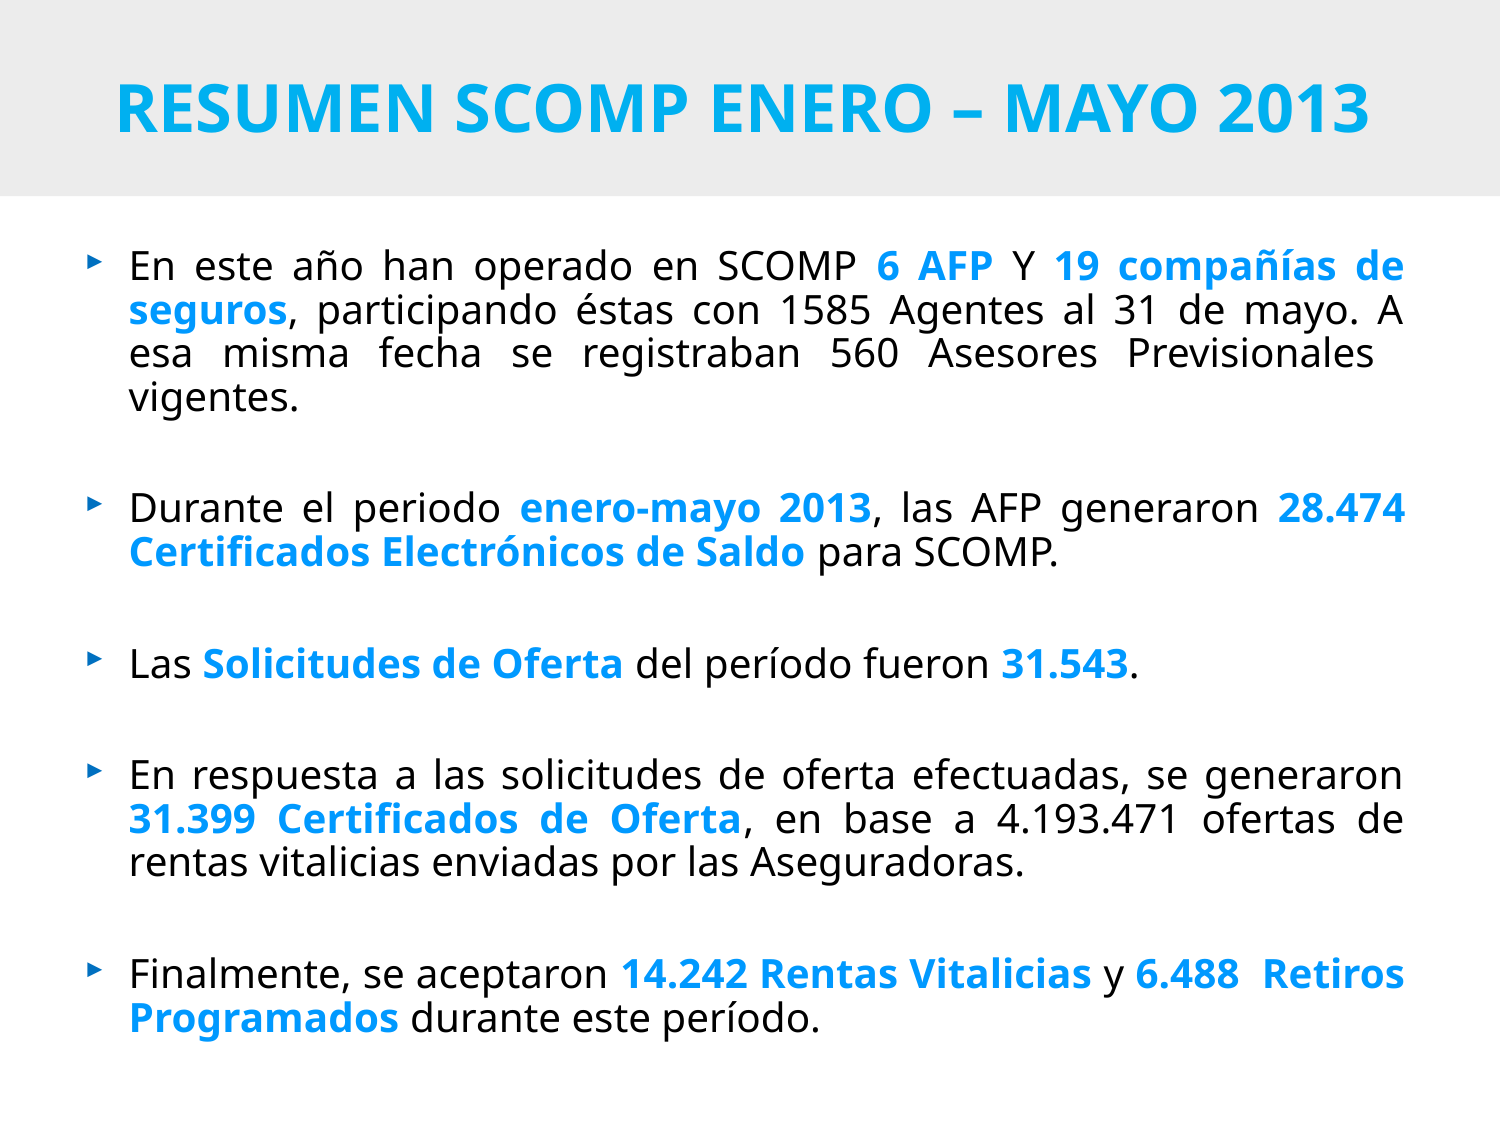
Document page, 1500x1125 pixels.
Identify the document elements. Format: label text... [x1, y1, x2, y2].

title RESUMEN SCOMP ENERO – MAYO 2013 [76, 42, 1427, 154]
list En este año han operado en SCOMP 6 AFP Y 19 compañías de seguros, participando éstas con 1585 Agentes al 31 de mayo. A esa misma fecha se registraban 560 Asesores Previsionales vigentes. Durante el periodo enero-mayo 2013, las AFP generaron 28.474 Certificados Electrónicos de Saldo para SCOMP. Las Solicitudes de Oferta del período fueron 31.543. En respuesta a las solicitudes de oferta efectuadas, se generaron 31.399 Certificados de Oferta, en base a 4.193.471 ofertas de rentas vitalicias enviadas por las Aseguradoras. Finalmente, se aceptaron 14.242 Rentas Vitalicias y 6.488 Retiros Programados durante este período. [70, 187, 1421, 1056]
